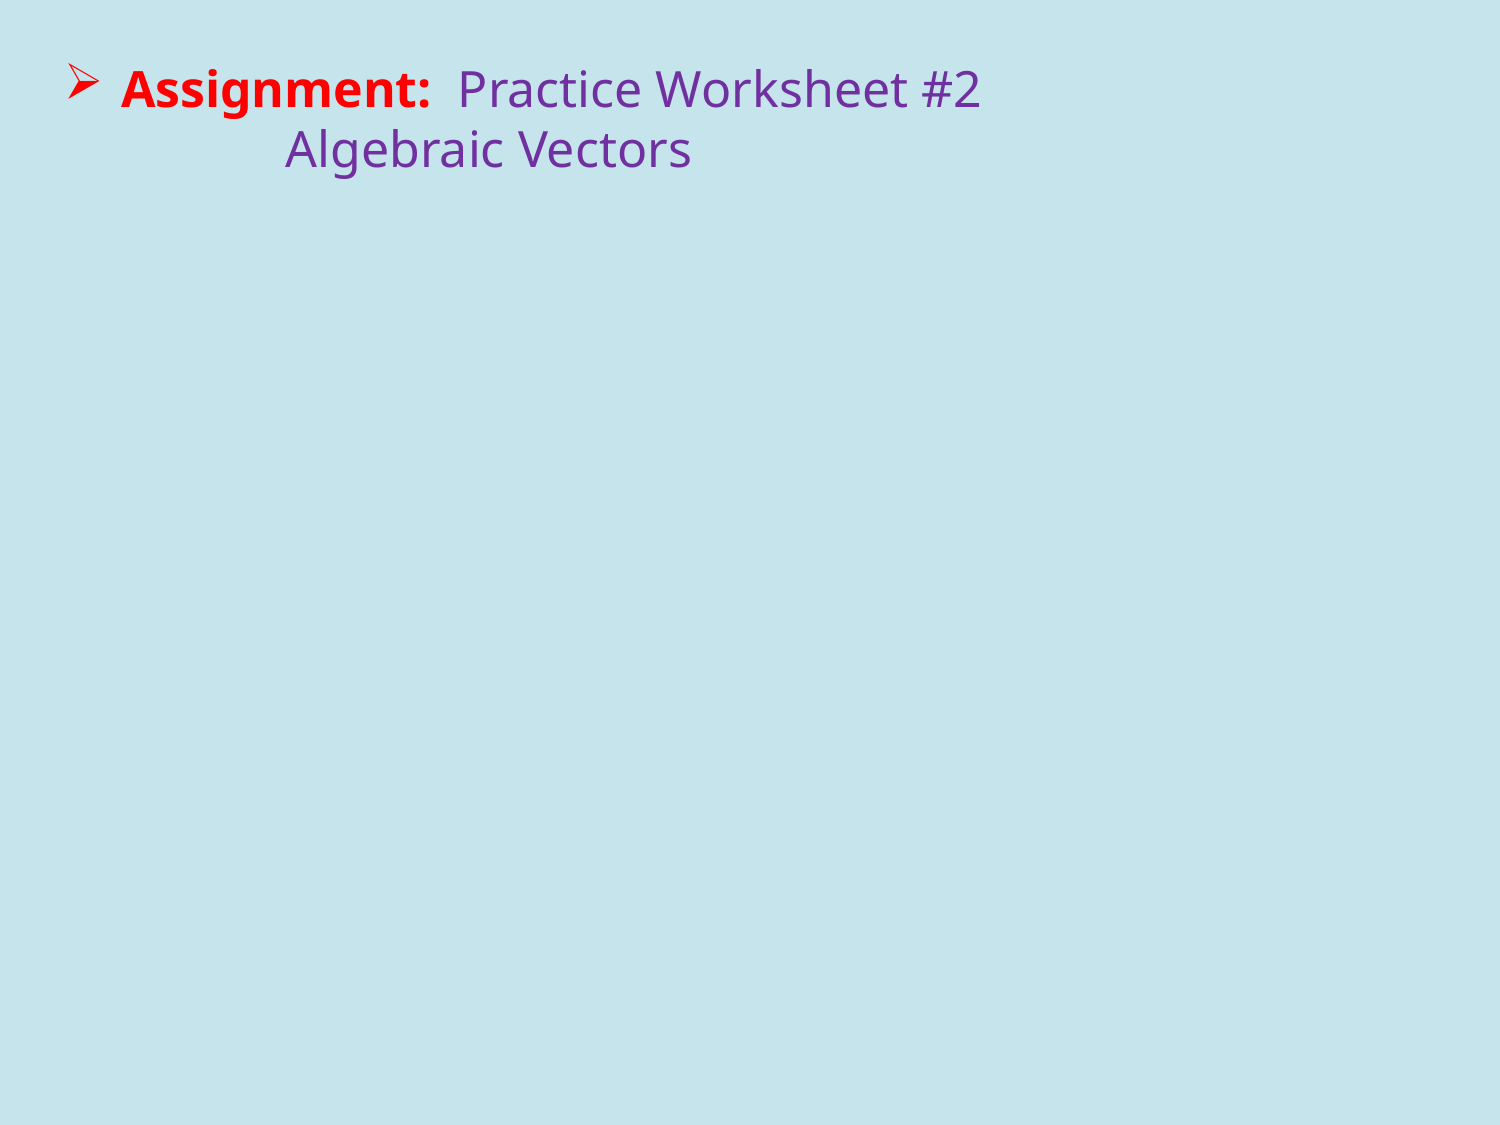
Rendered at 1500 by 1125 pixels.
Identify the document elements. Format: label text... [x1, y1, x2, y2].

text_box Assignment: Practice Worksheet #2 Algebraic Vectors [49, 49, 1338, 185]
